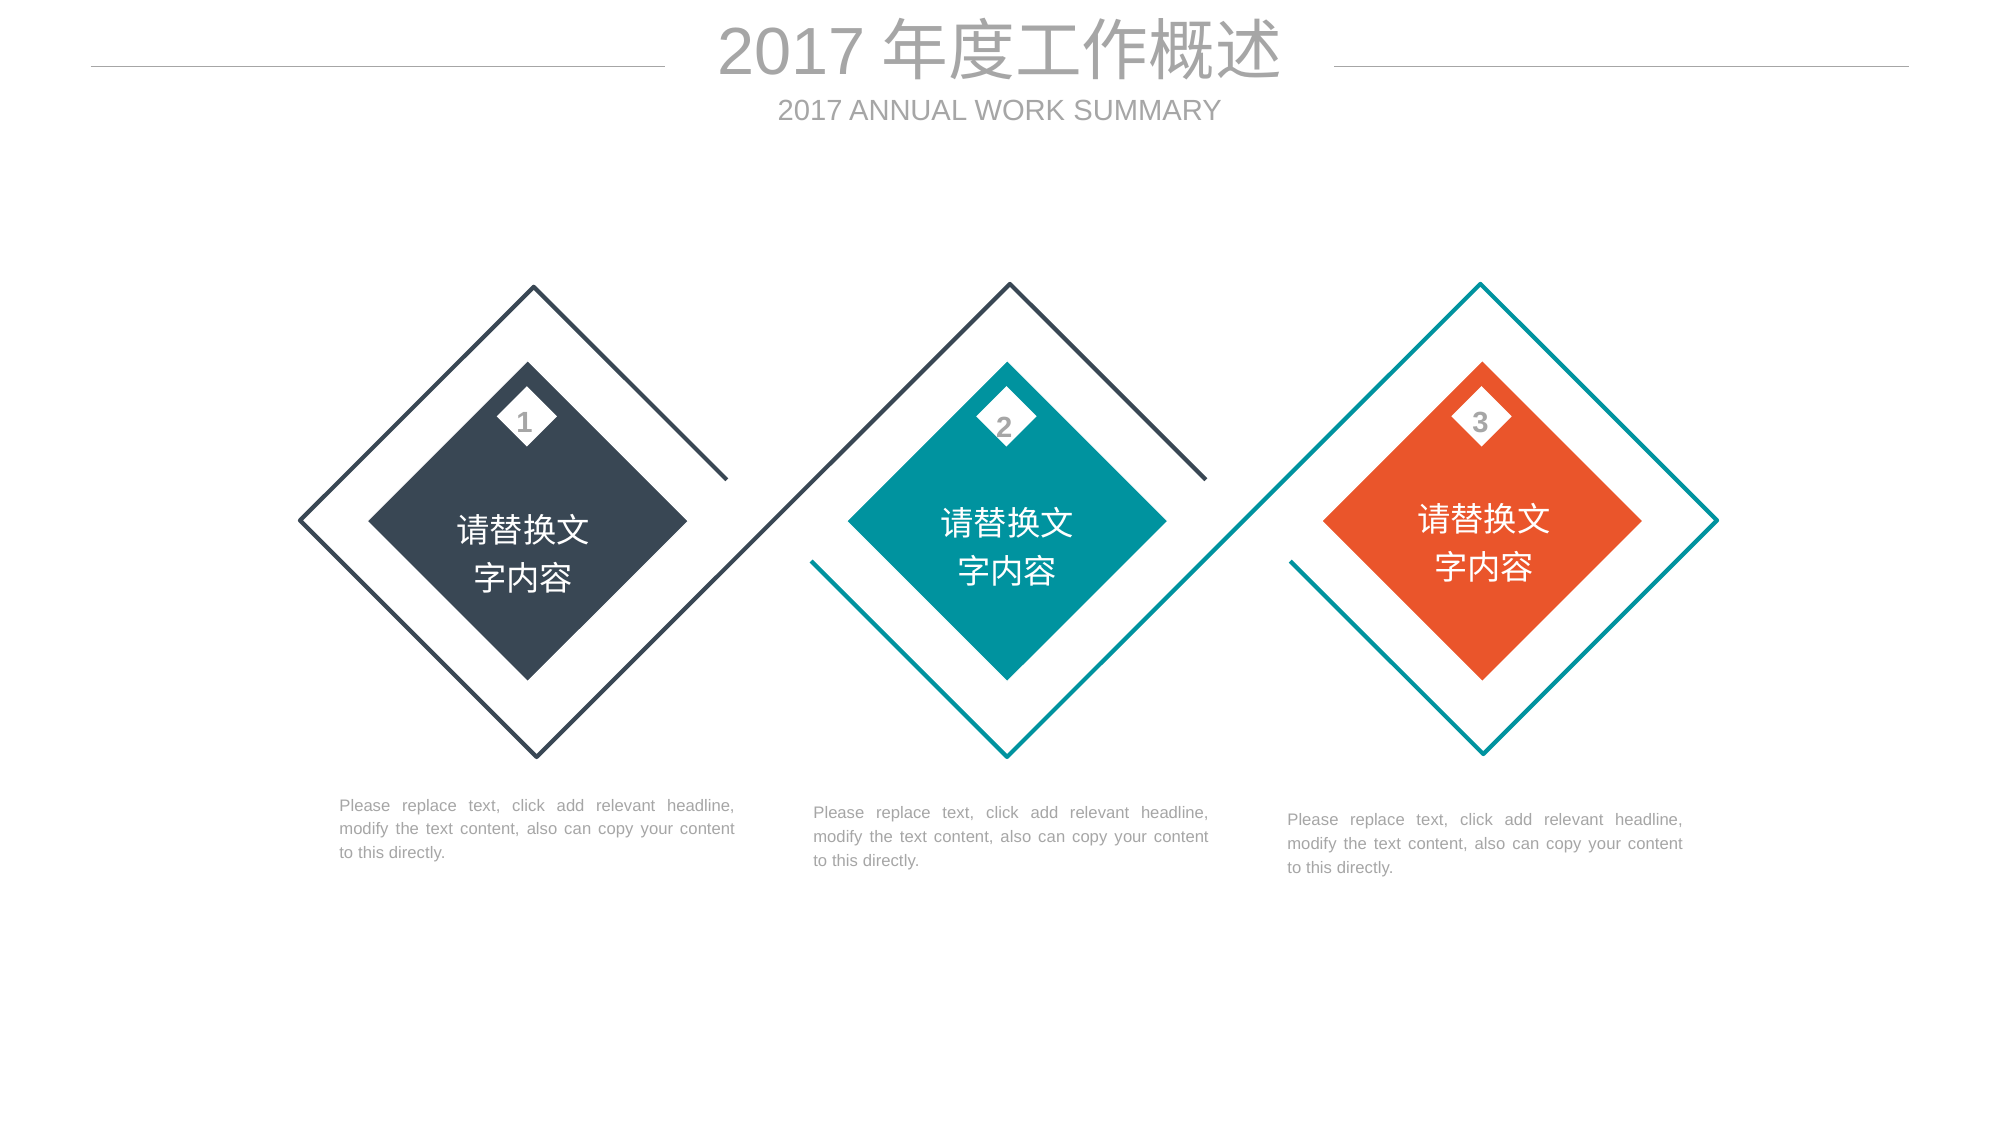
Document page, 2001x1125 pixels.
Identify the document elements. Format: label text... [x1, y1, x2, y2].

text_box Please replace text, click add relevant headline, modify the text content, also can copy your content to this directly. [1287, 805, 1684, 877]
text_box 2017 ANNUAL WORK SUMMARY [769, 91, 1231, 127]
text_box Please replace text, click add relevant headline, modify the text content, also can copy your content to this directly. [339, 790, 736, 863]
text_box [299, 283, 1718, 757]
text_box 2017年度工作概述 [676, 67, 1324, 88]
text_box 2017年度工作概述 [676, 7, 1324, 66]
text_box Please replace text, click add relevant headline, modify the text content, also can copy your content to this directly. [813, 797, 1210, 870]
